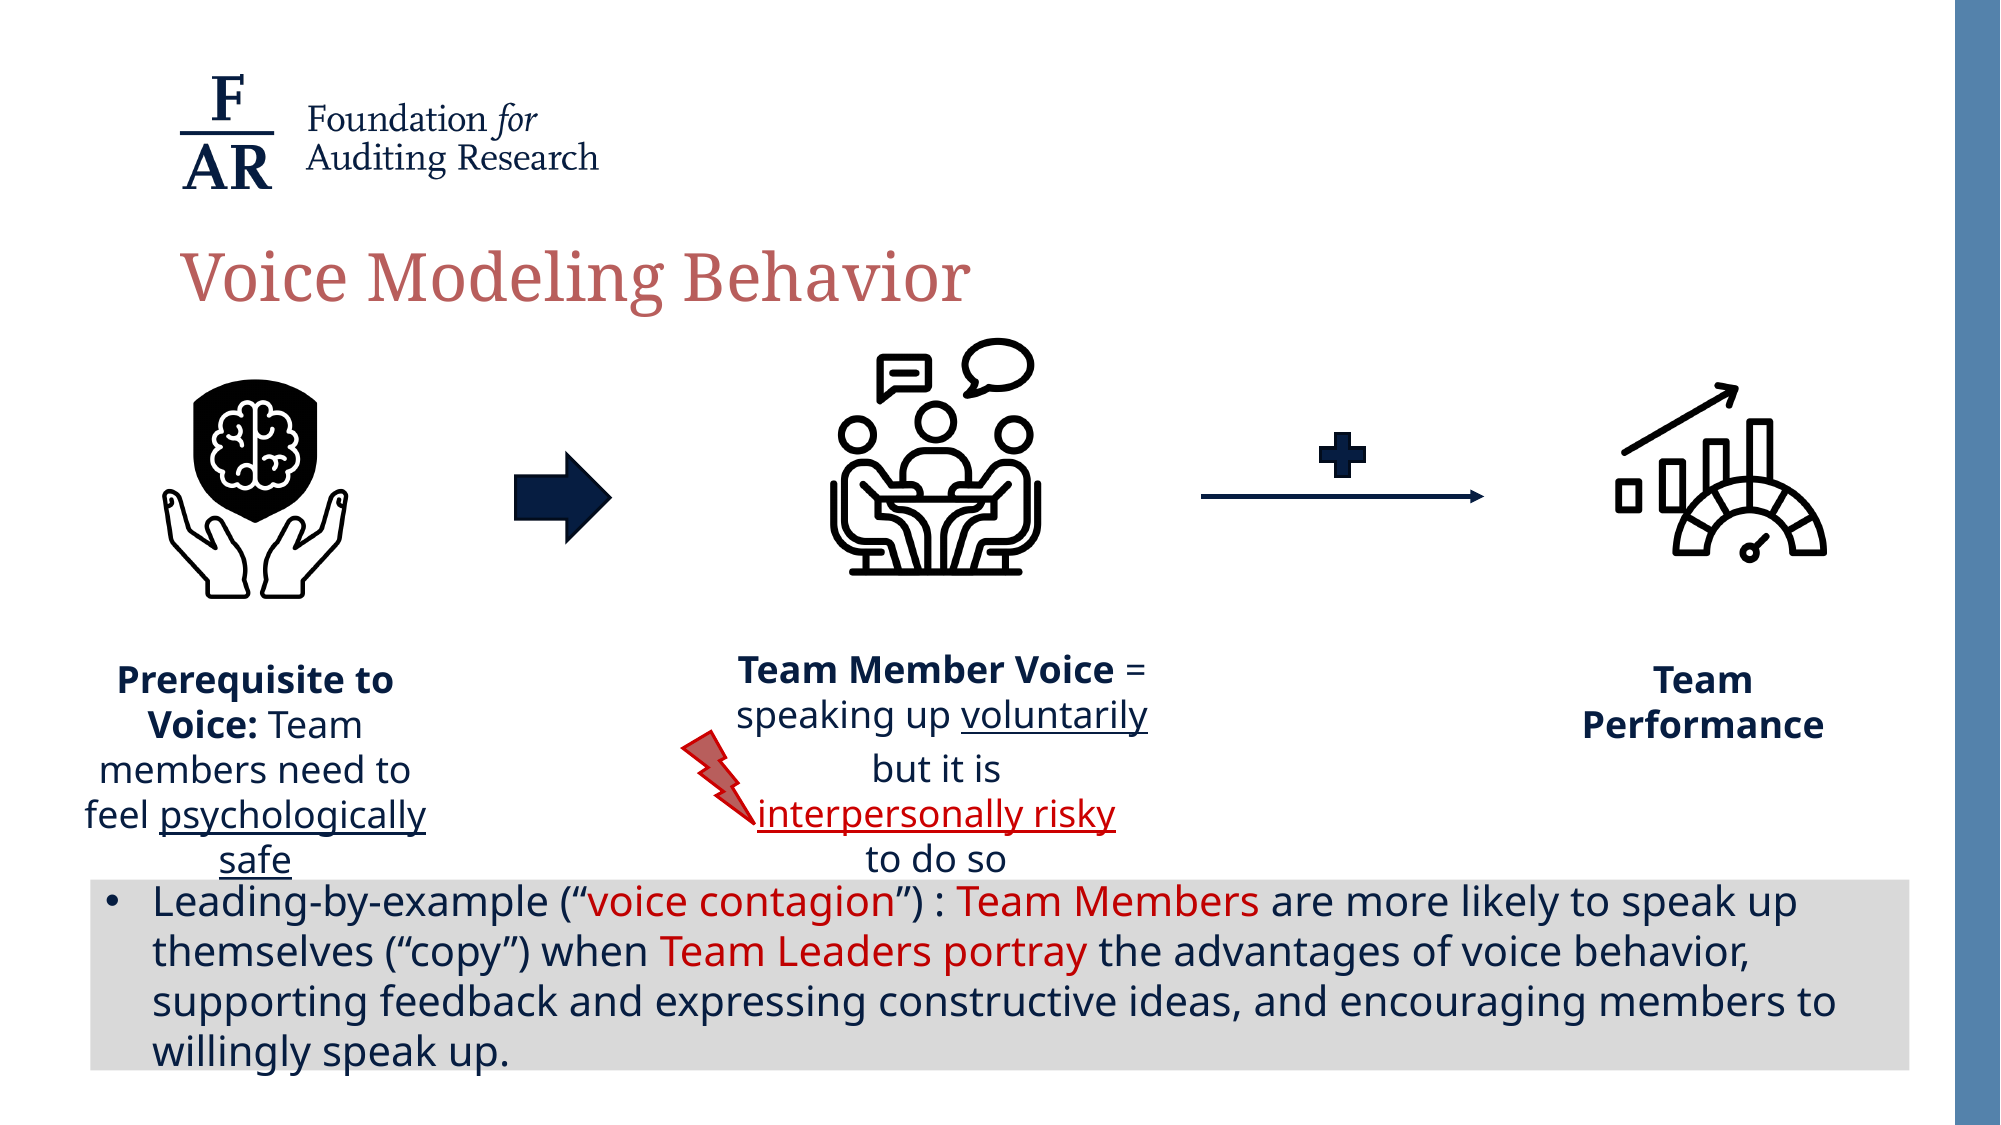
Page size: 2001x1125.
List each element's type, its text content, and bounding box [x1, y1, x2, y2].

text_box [1200, 424, 1485, 497]
text_box Leading-by-example (“voice contagion”) : Team Members are more likely to speak up themselves (“copy”) when Team Leaders portray the advantages of voice behavior, supporting feedback and expressing constructive ideas, and encouraging members to willingly speak up. [89, 878, 1911, 1072]
text_box Team Performance [1555, 649, 1851, 754]
picture [787, 329, 1084, 579]
picture [1591, 360, 1851, 579]
picture [179, 74, 599, 189]
text_box but it is interpersonally risky to do so [729, 744, 1144, 878]
title Voice Modeling Behavior [165, 236, 2000, 342]
text_box [514, 450, 613, 545]
text_box Team Member Voice = speaking up voluntarily [718, 638, 1166, 744]
text_box [680, 729, 757, 826]
text_box Prerequisite to Voice: Team members need to feel psychologically safe [48, 649, 463, 889]
picture [111, 345, 399, 633]
